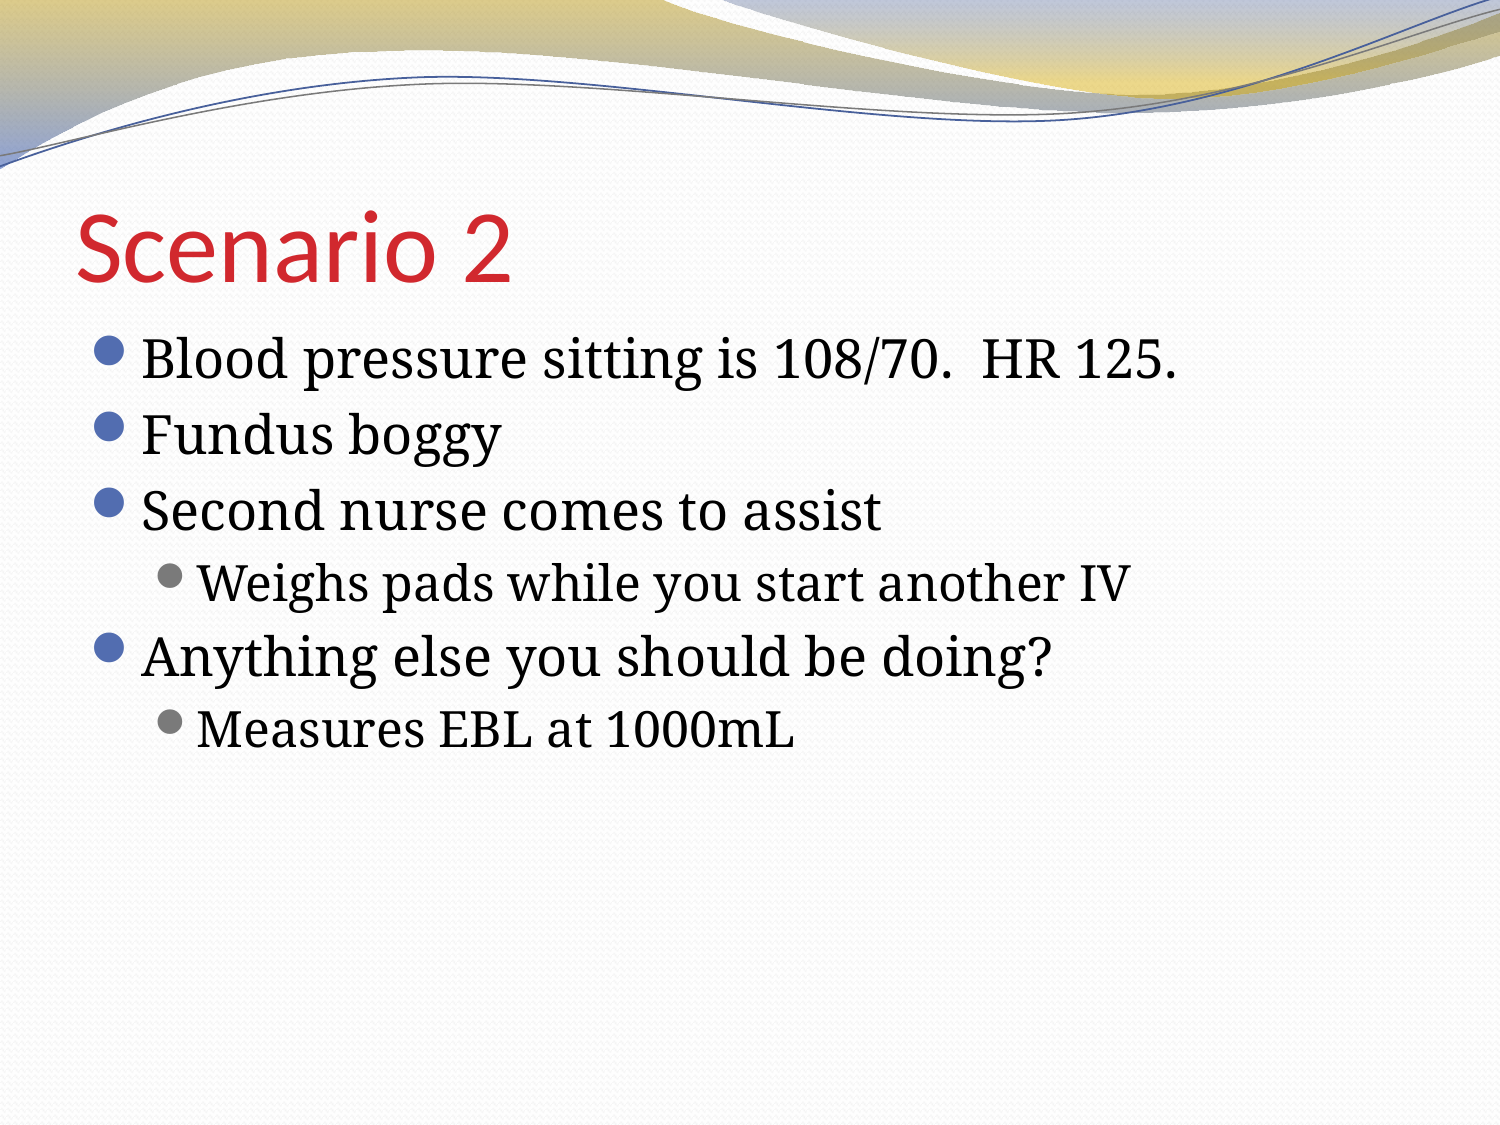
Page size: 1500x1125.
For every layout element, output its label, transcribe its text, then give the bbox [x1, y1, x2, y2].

title Scenario 2 [75, 115, 1425, 303]
list Blood pressure sitting is 108/70. HR 125. Fundus boggy Second nurse comes to assist Weighs pads while you start another IV Anything else you should be doing? Measures EBL at 1000mL [75, 317, 1425, 1038]
